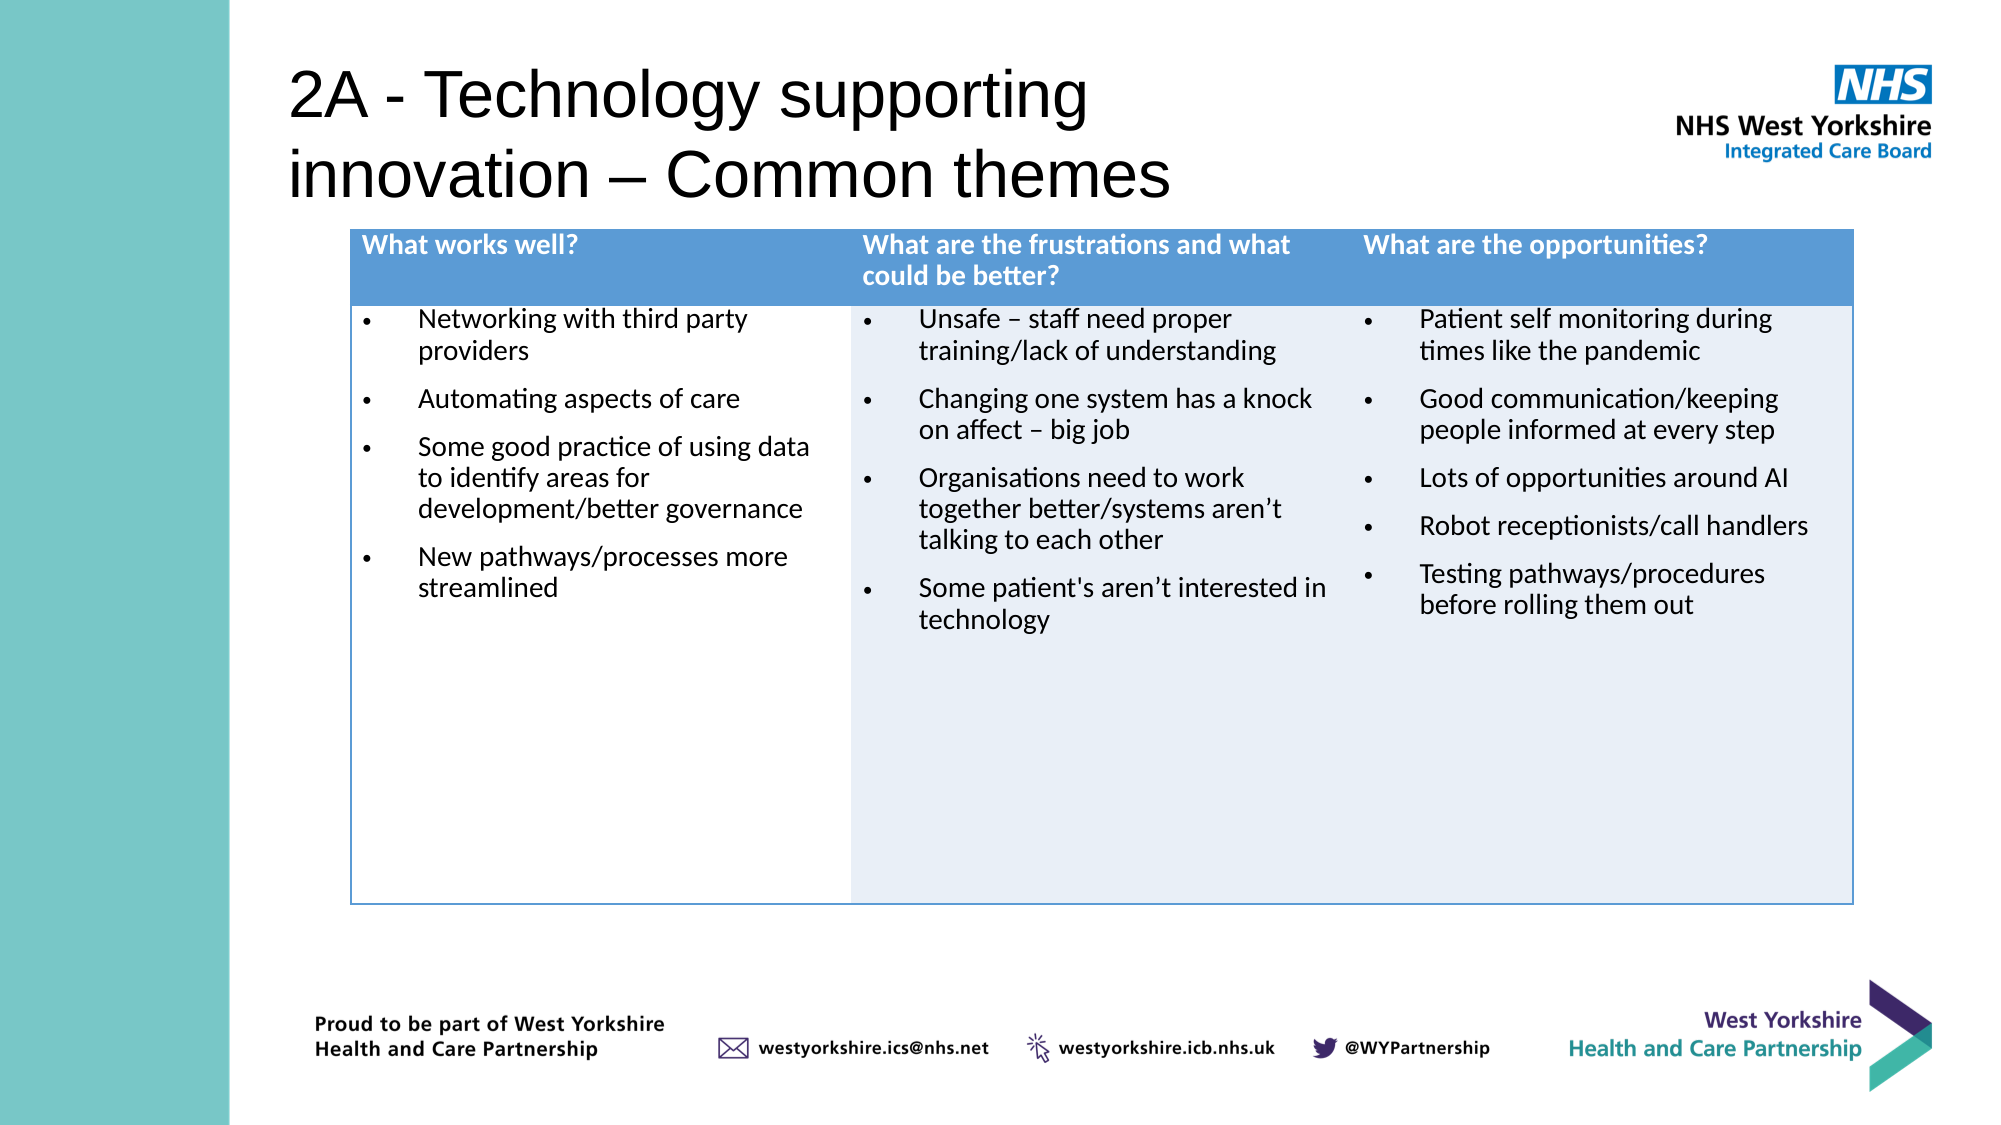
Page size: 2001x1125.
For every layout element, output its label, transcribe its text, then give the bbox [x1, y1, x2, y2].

table_header What are the opportunities? [1352, 231, 1852, 304]
table_cell Networking with third party providers Automating aspects of care Some good practice of using data to identify areas for development/better governance New pathways/processes more streamlined [352, 306, 851, 903]
picture [0, 0, 2000, 1125]
table_header What works well? [352, 231, 851, 304]
text_box 2A - Technology supporting innovation – Common themes [273, 43, 1274, 218]
table_cell Unsafe – staff need proper training/lack of understanding Changing one system has a knock on affect – big job Organisations need to work together better/systems aren’t talking to each other Some patient's aren’t interested in technology [851, 306, 1352, 903]
table_header What are the frustrations and what could be better? [851, 231, 1352, 304]
table_cell Patient self monitoring during times like the pandemic Good communication/keeping people informed at every step Lots of opportunities around AI Robot receptionists/call handlers Testing pathways/procedures before rolling them out [1352, 306, 1852, 903]
